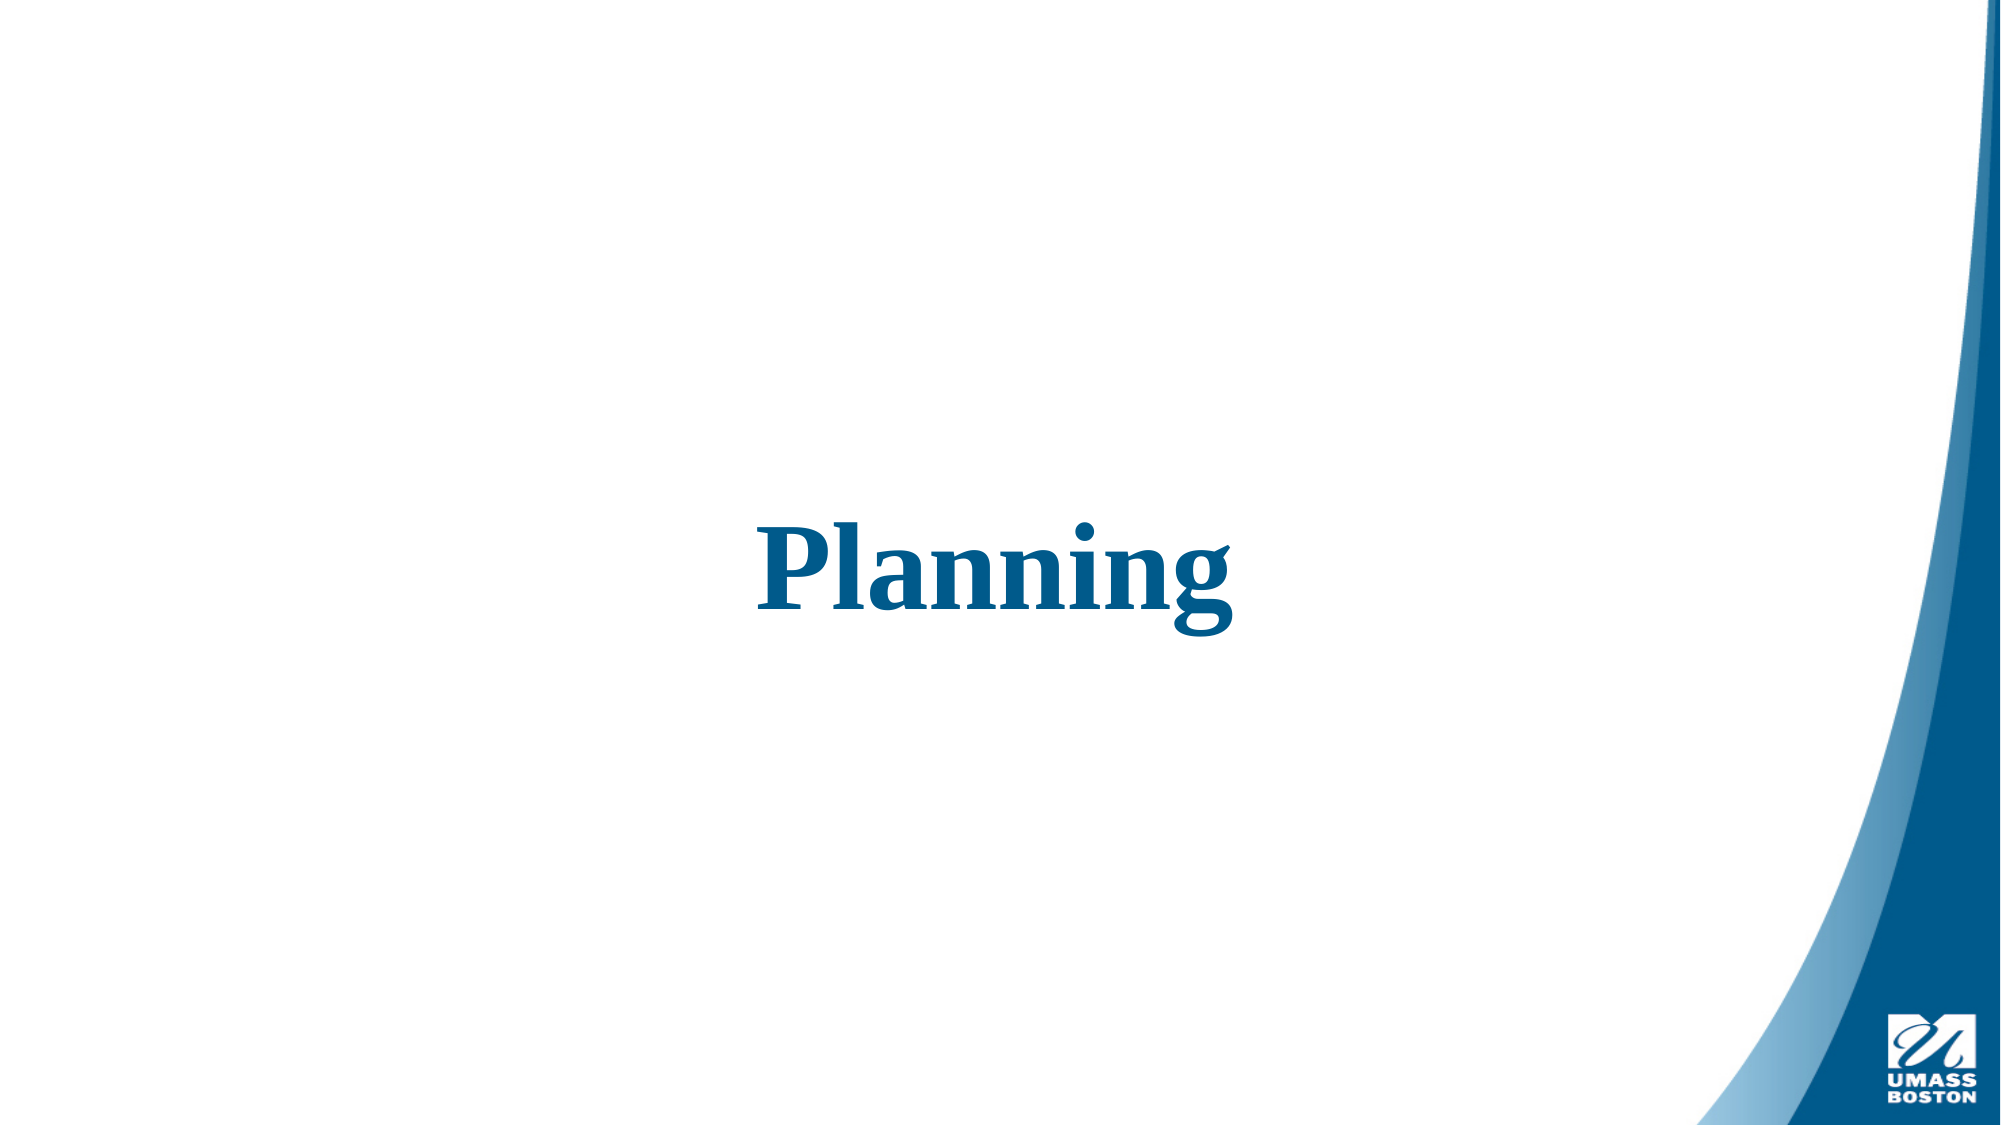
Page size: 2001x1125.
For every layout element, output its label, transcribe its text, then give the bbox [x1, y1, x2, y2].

text_box Planning [143, 401, 1847, 642]
picture [0, 0, 2001, 1125]
